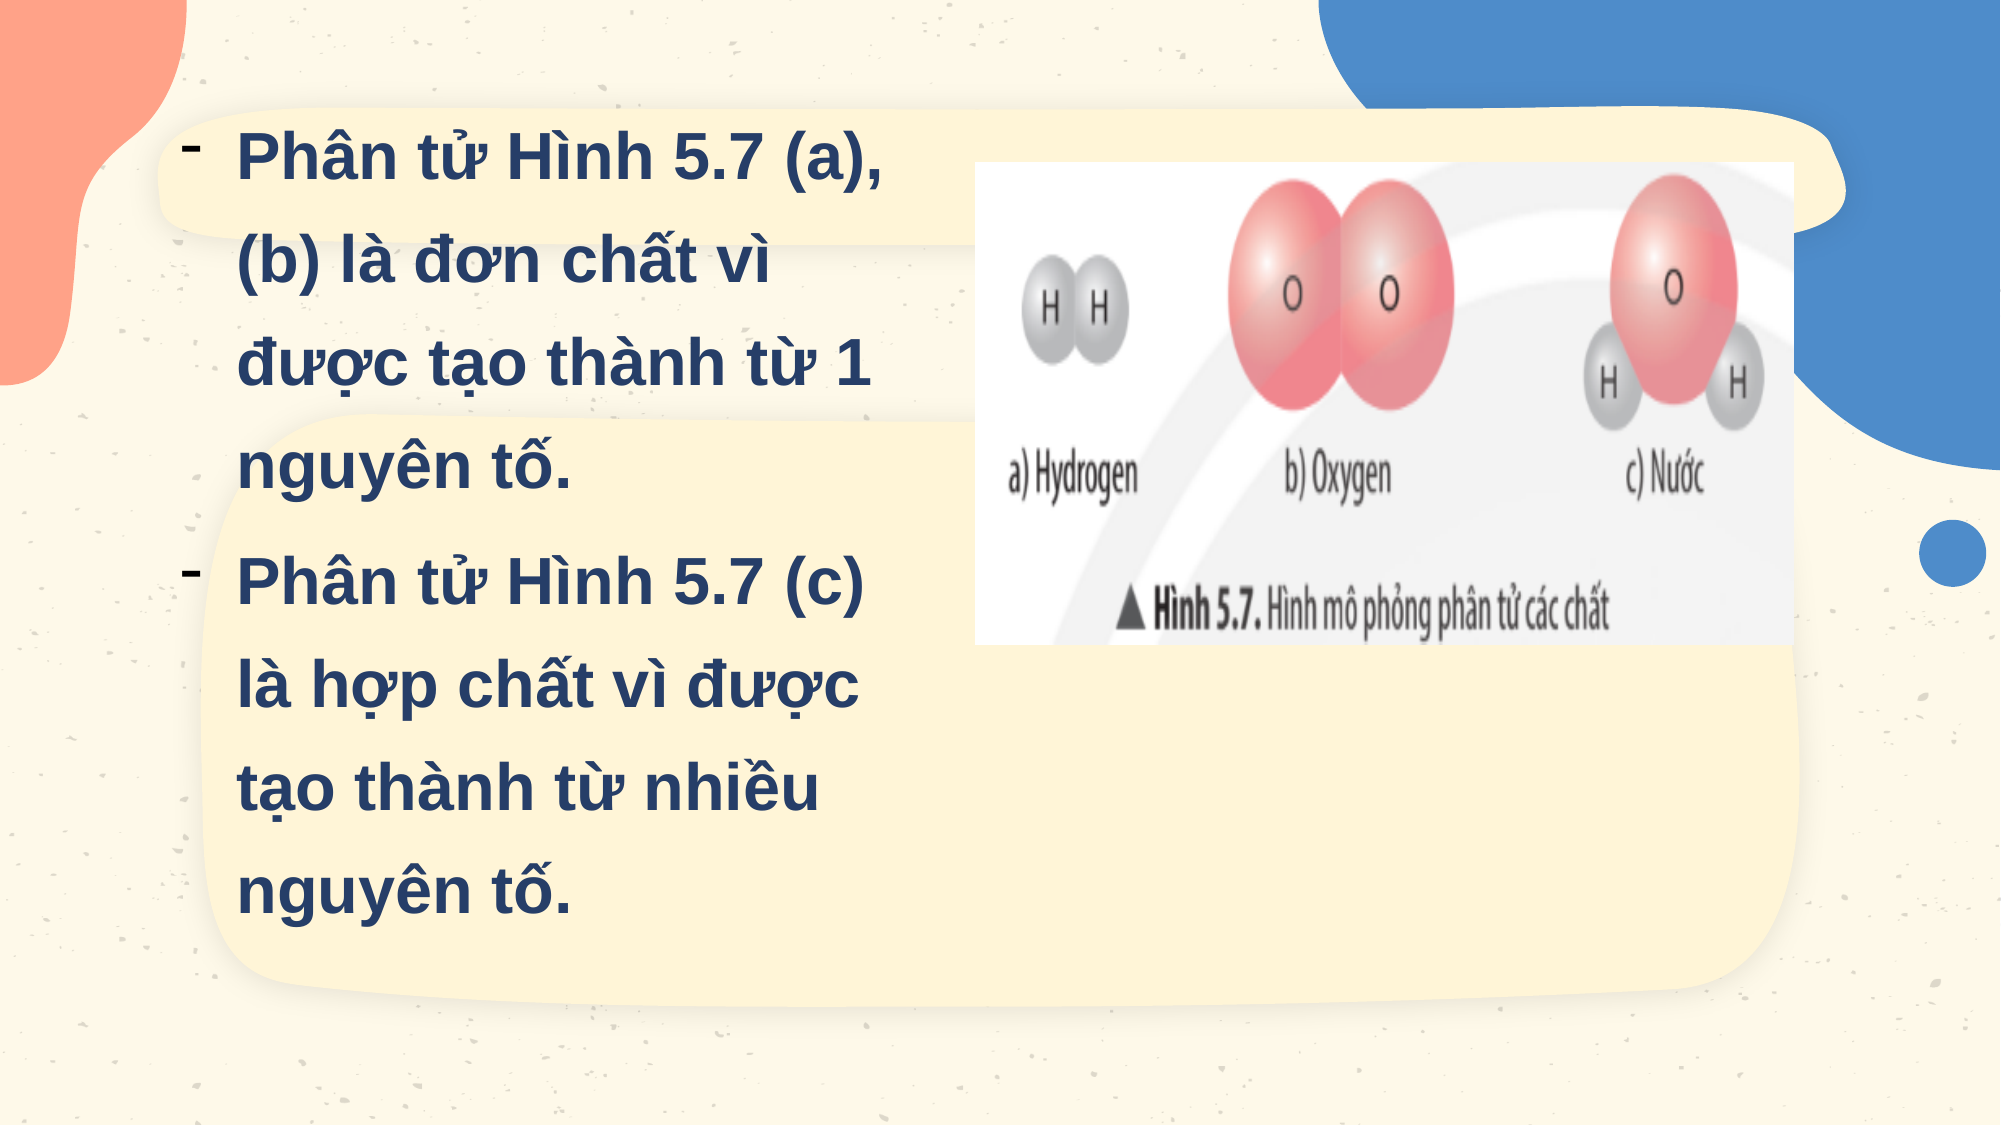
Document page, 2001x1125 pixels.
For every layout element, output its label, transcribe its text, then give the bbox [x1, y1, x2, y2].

text_box Phân tử Hình 5.7 (a), (b) là đơn chất vì được tạo thành từ 1 nguyên tố. Phân tử Hình 5.7 (c) là hợp chất vì được tạo thành từ nhiều nguyên tố. [165, 82, 913, 935]
picture [975, 162, 1794, 645]
